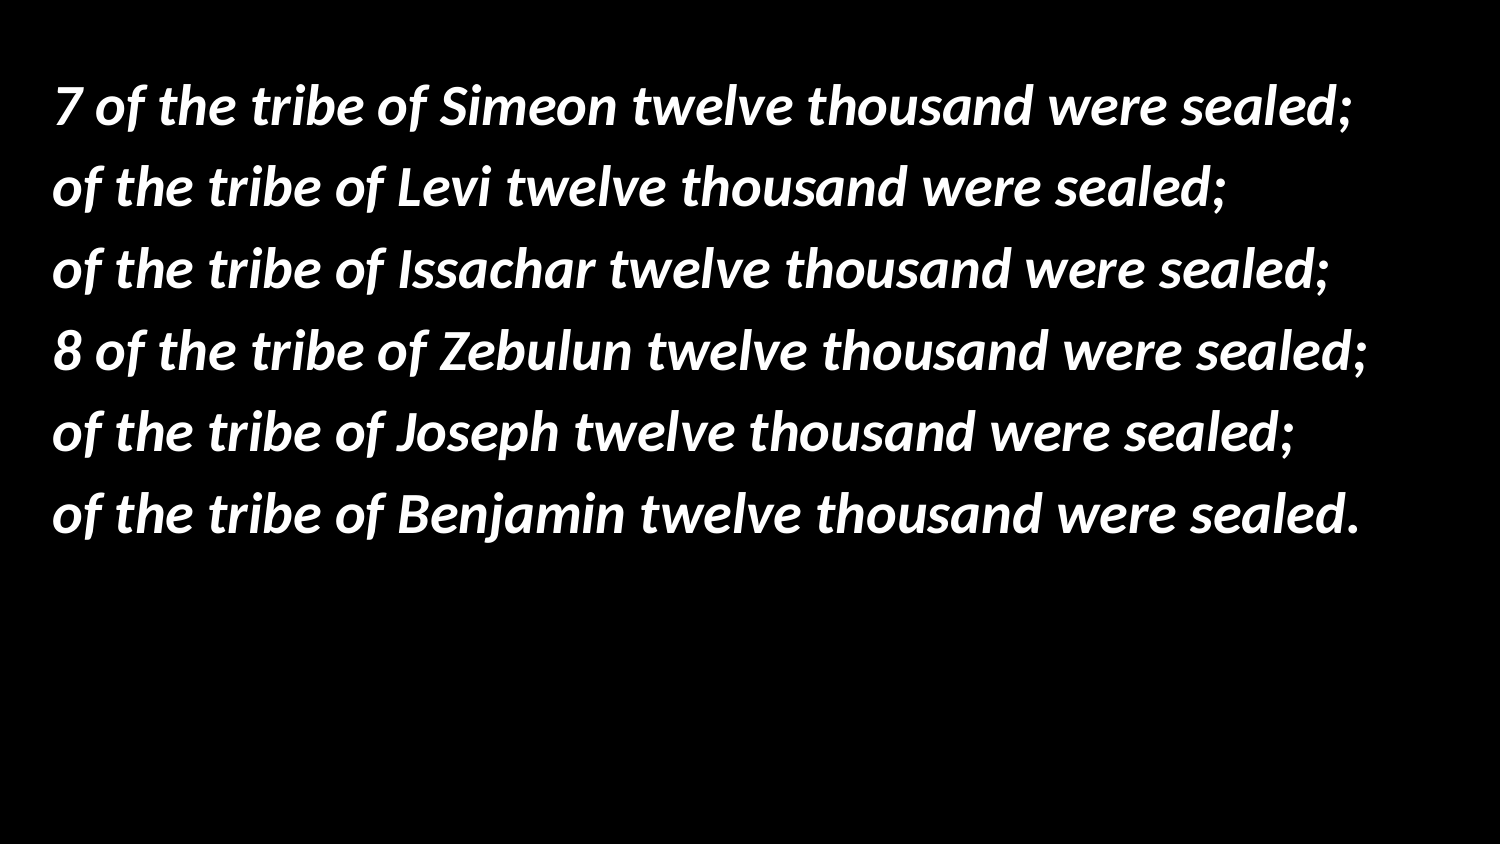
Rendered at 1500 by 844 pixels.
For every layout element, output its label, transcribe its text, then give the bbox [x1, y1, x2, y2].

list 7 of the tribe of Simeon twelve thousand were sealed; of the tribe of Levi twelve thousand were sealed; of the tribe of Issachar twelve thousand were sealed; 8 of the tribe of Zebulun twelve thousand were sealed; of the tribe of Joseph twelve thousand were sealed; of the tribe of Benjamin twelve thousand were sealed. [37, 59, 1463, 785]
